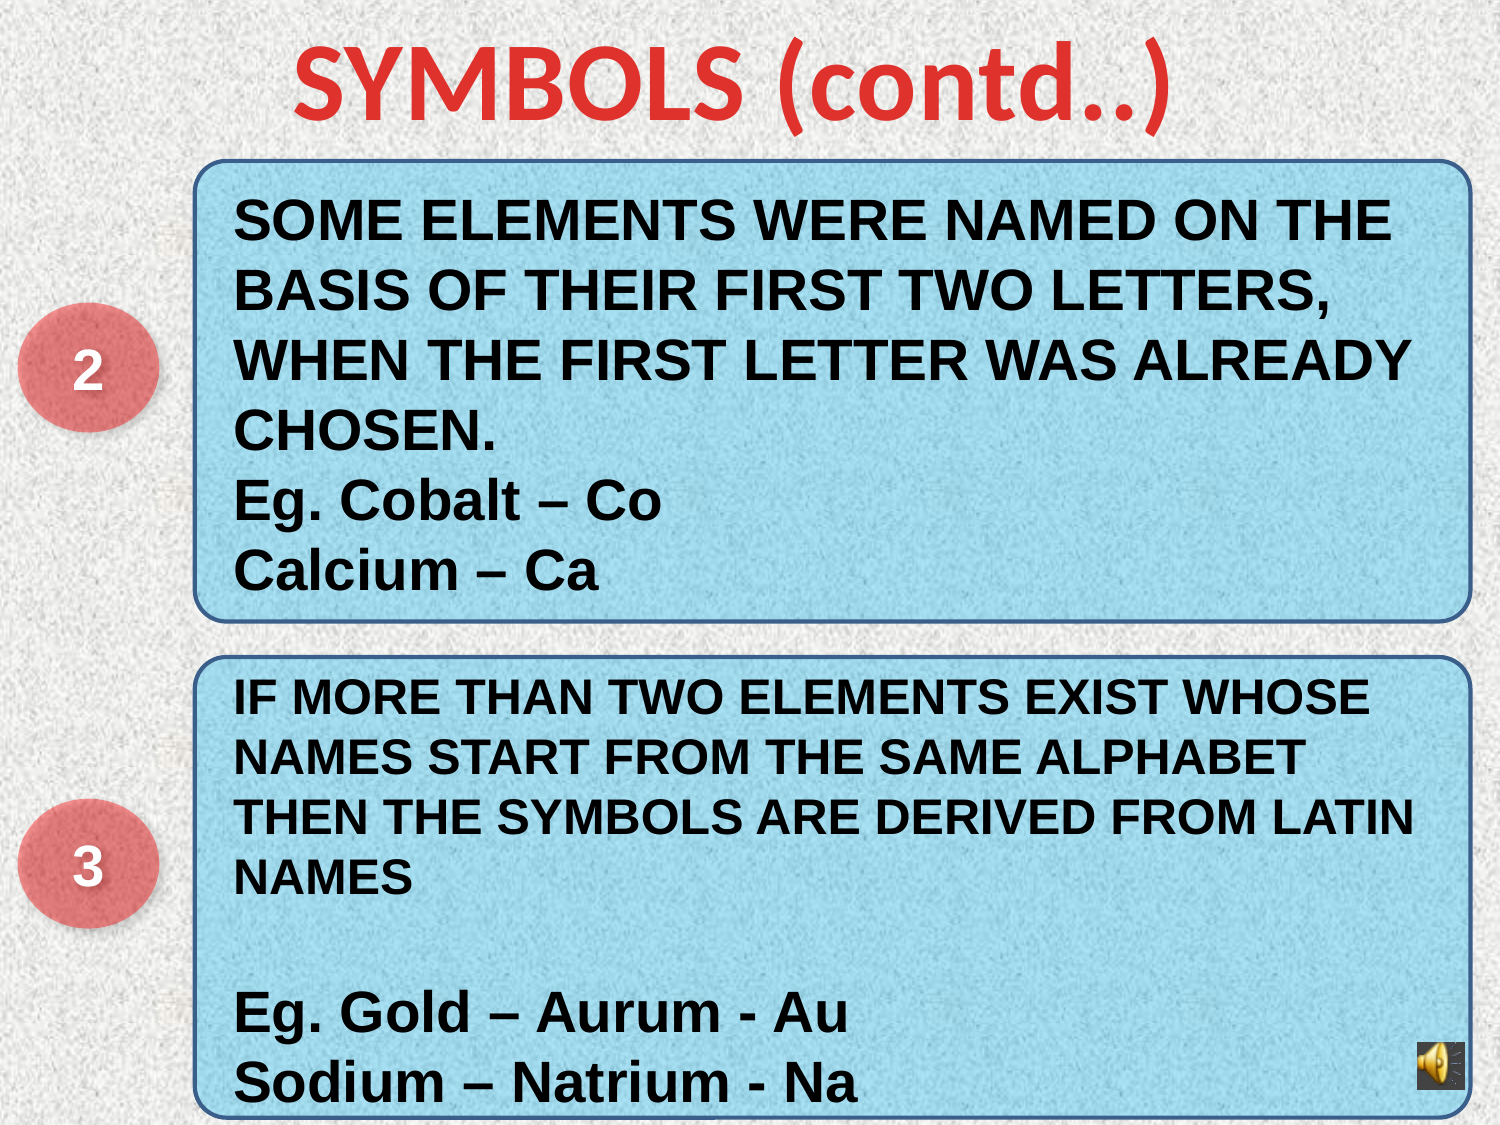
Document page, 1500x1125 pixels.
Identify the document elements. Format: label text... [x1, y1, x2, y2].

text_box SYMBOLS (contd..) [277, 0, 1193, 150]
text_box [17, 656, 1471, 1125]
picture [0, 0, 1500, 1125]
picture [1415, 1040, 1467, 1092]
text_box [17, 160, 1471, 622]
